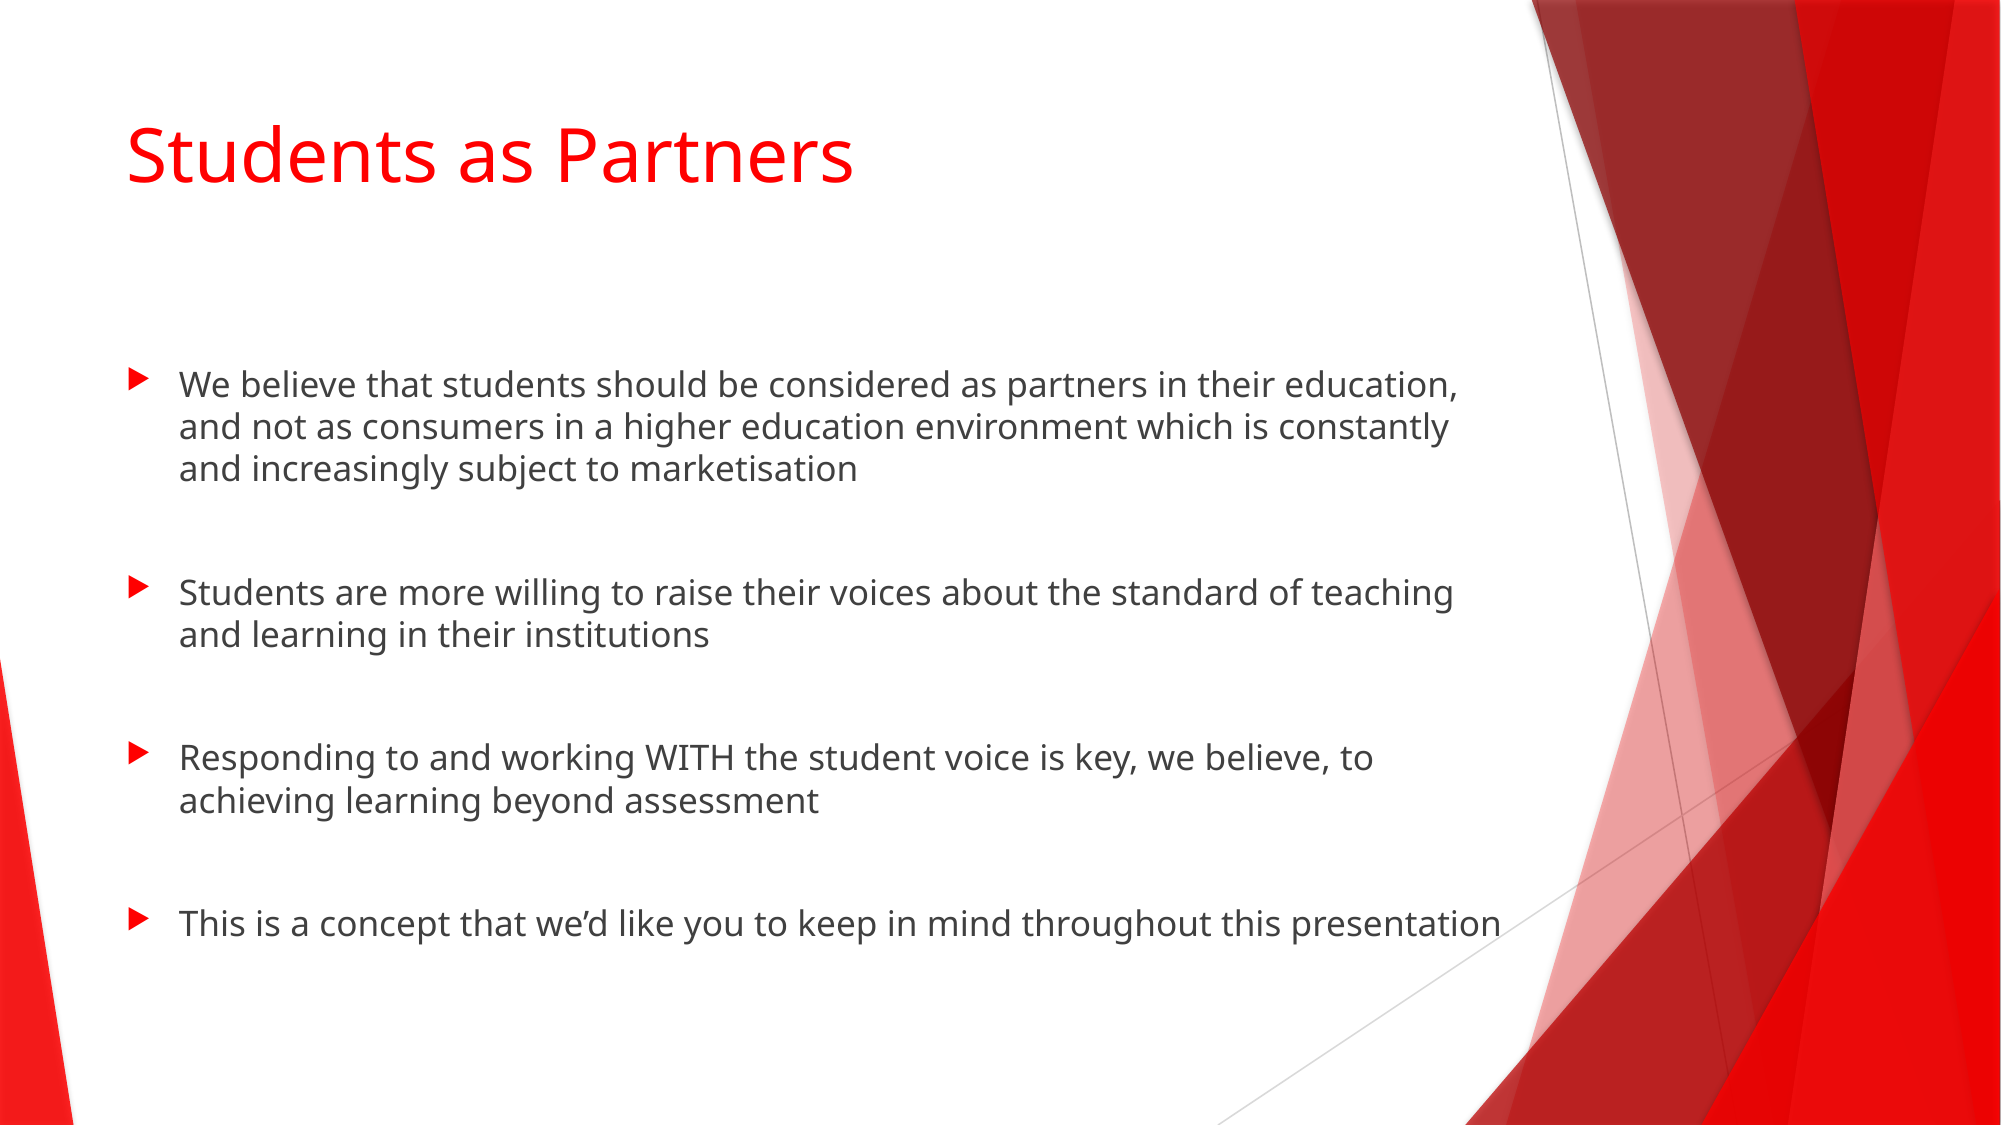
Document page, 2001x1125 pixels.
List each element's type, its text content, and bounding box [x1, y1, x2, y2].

title Students as Partners [111, 99, 1522, 317]
list We believe that students should be considered as partners in their education, and not as consumers in a higher education environment which is constantly and increasingly subject to marketisation Students are more willing to raise their voices about the standard of teaching and learning in their institutions Responding to and working WITH the student voice is key, we believe, to achieving learning beyond assessment This is a concept that we’d like you to keep in mind throughout this presentation [111, 354, 1522, 992]
